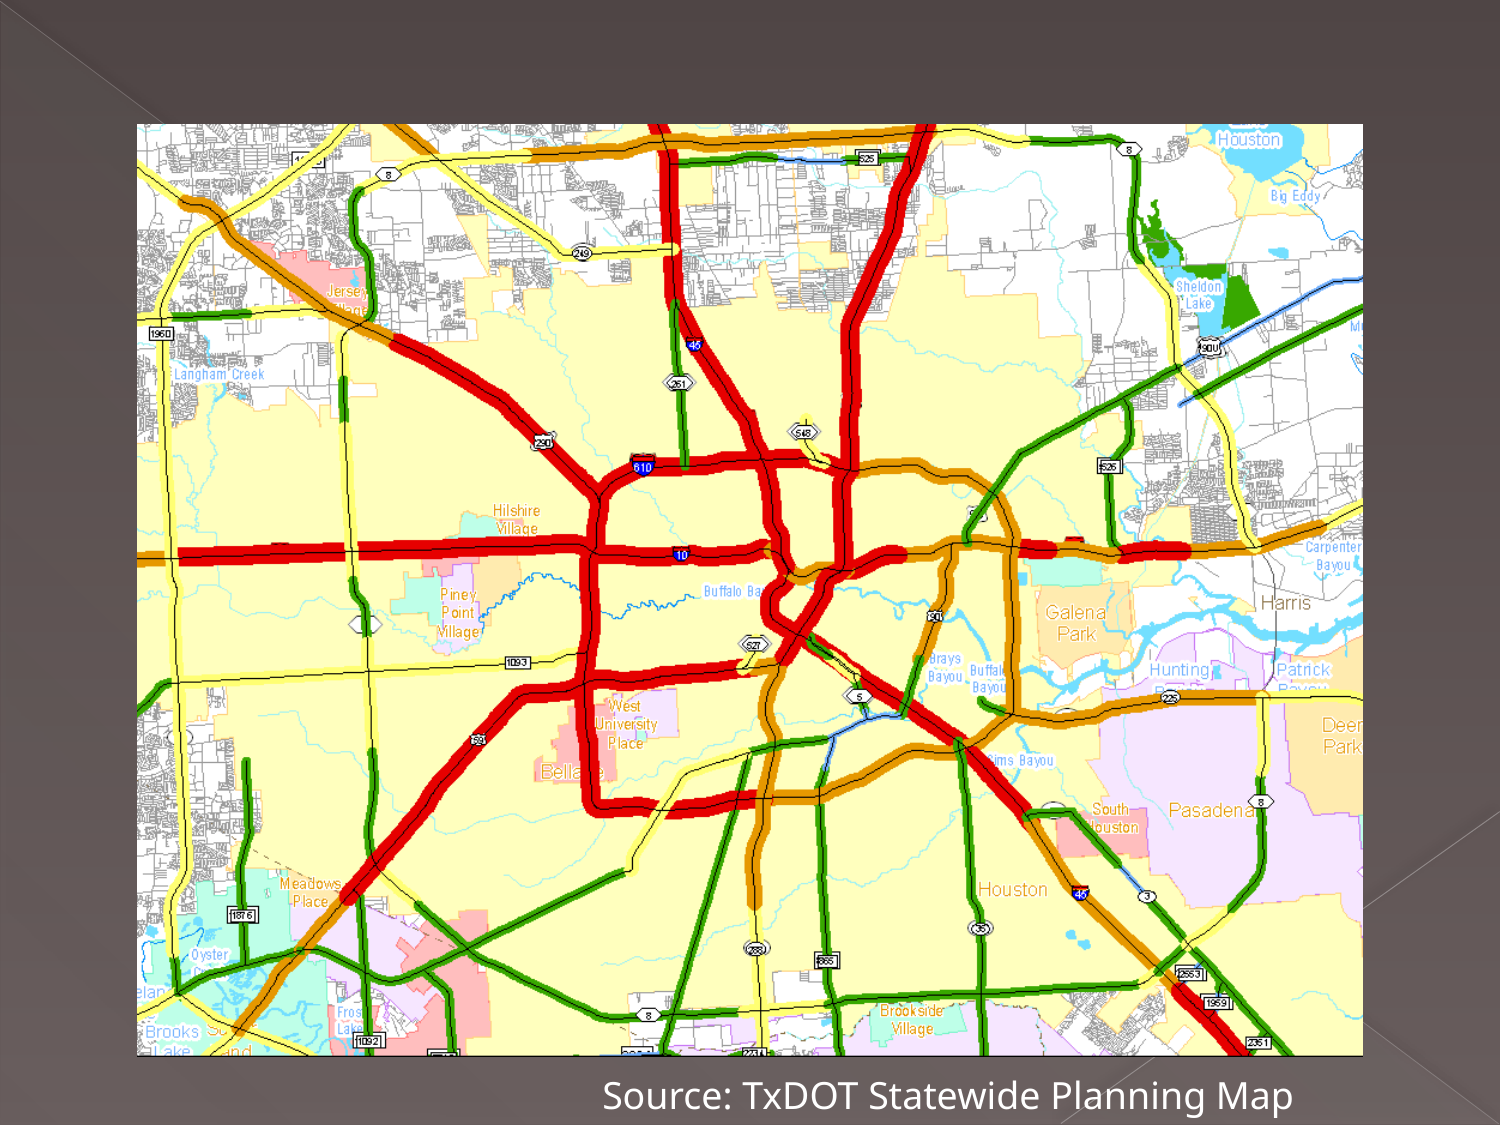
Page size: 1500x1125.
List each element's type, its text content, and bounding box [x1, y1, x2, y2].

text_box Source: TxDOT Statewide Planning Map [587, 1064, 1363, 1125]
picture [137, 124, 1363, 1057]
